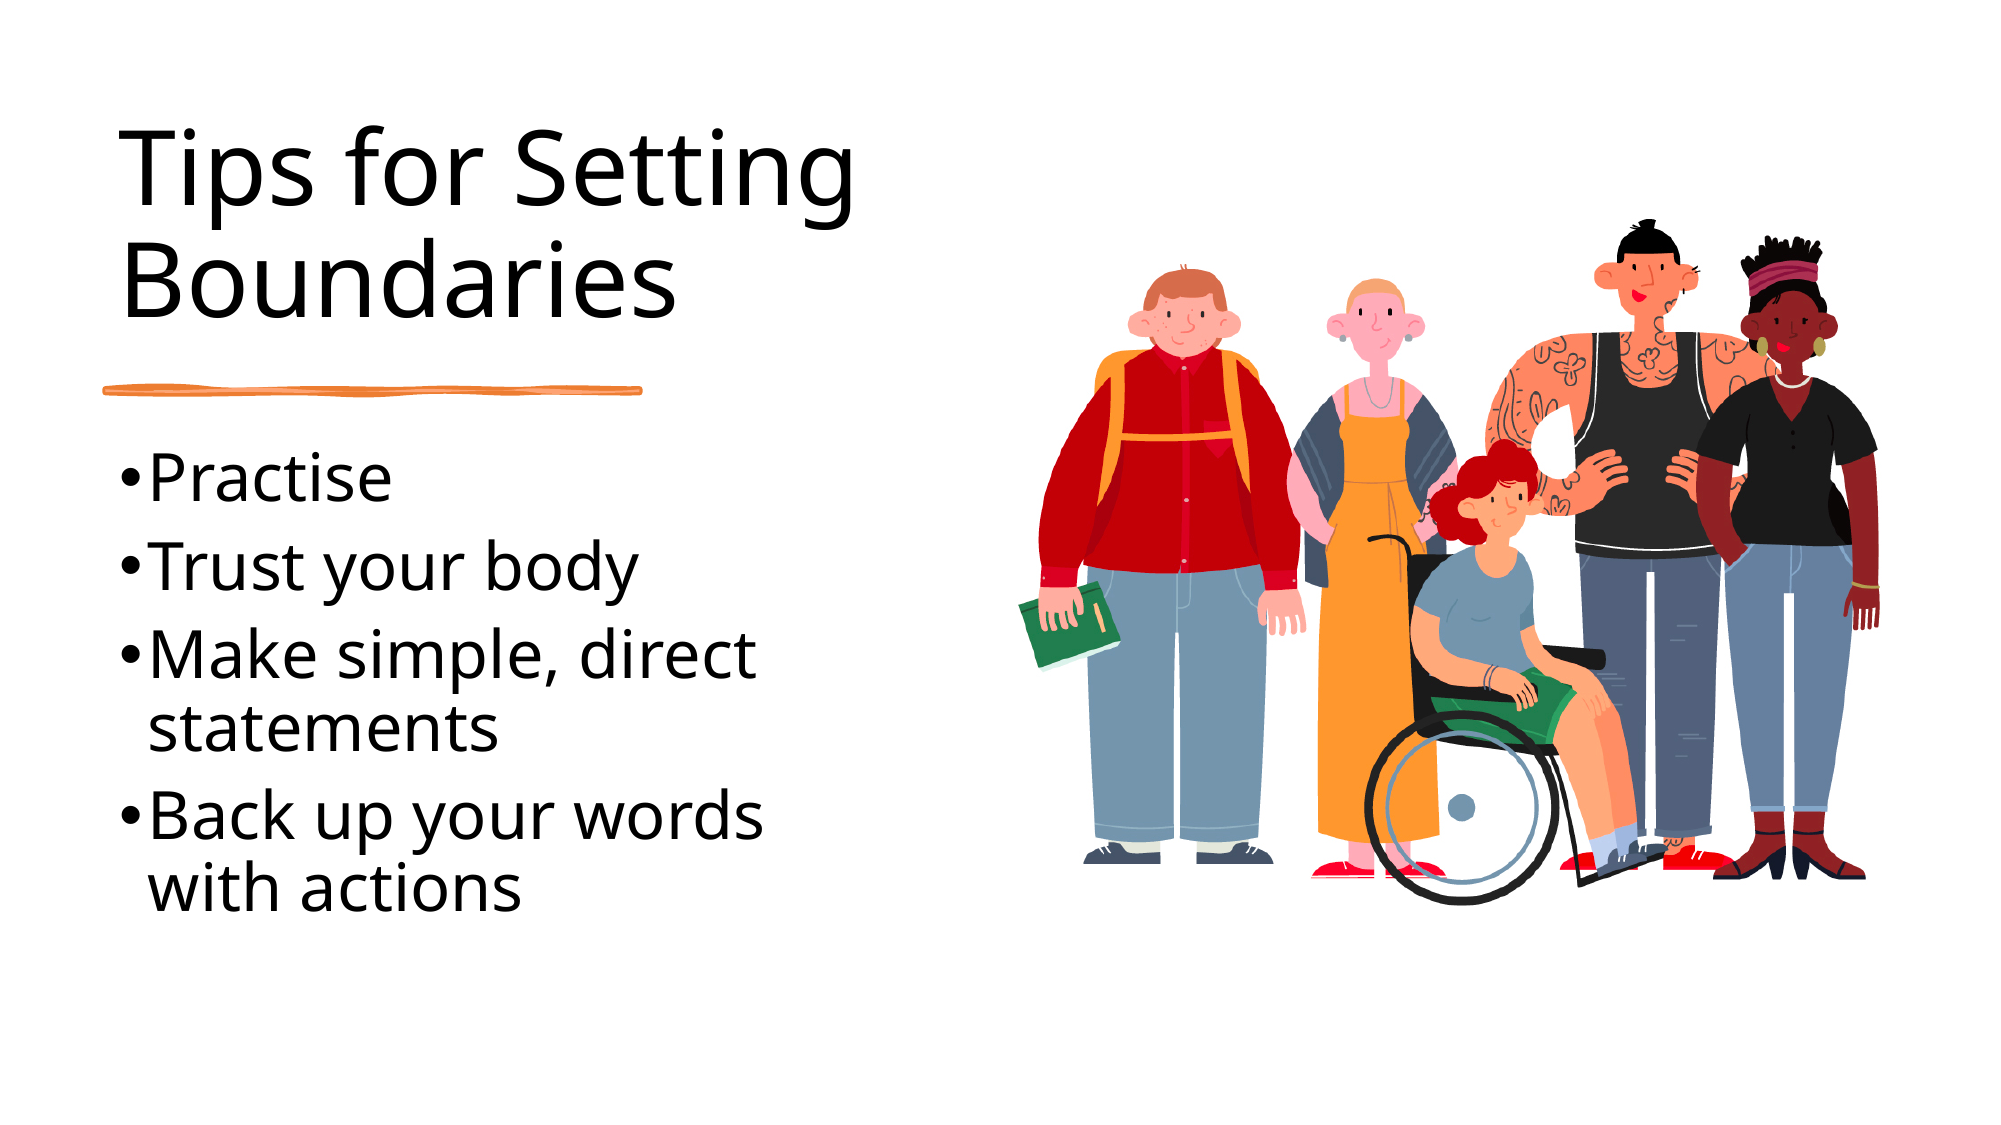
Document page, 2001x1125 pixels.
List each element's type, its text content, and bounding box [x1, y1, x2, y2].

list Practise Trust your body Make simple, direct statements Back up your words with actions [103, 436, 894, 1019]
picture [1000, 210, 1896, 914]
text_box [104, 385, 641, 396]
title Tips for Setting Boundaries [103, 104, 894, 348]
